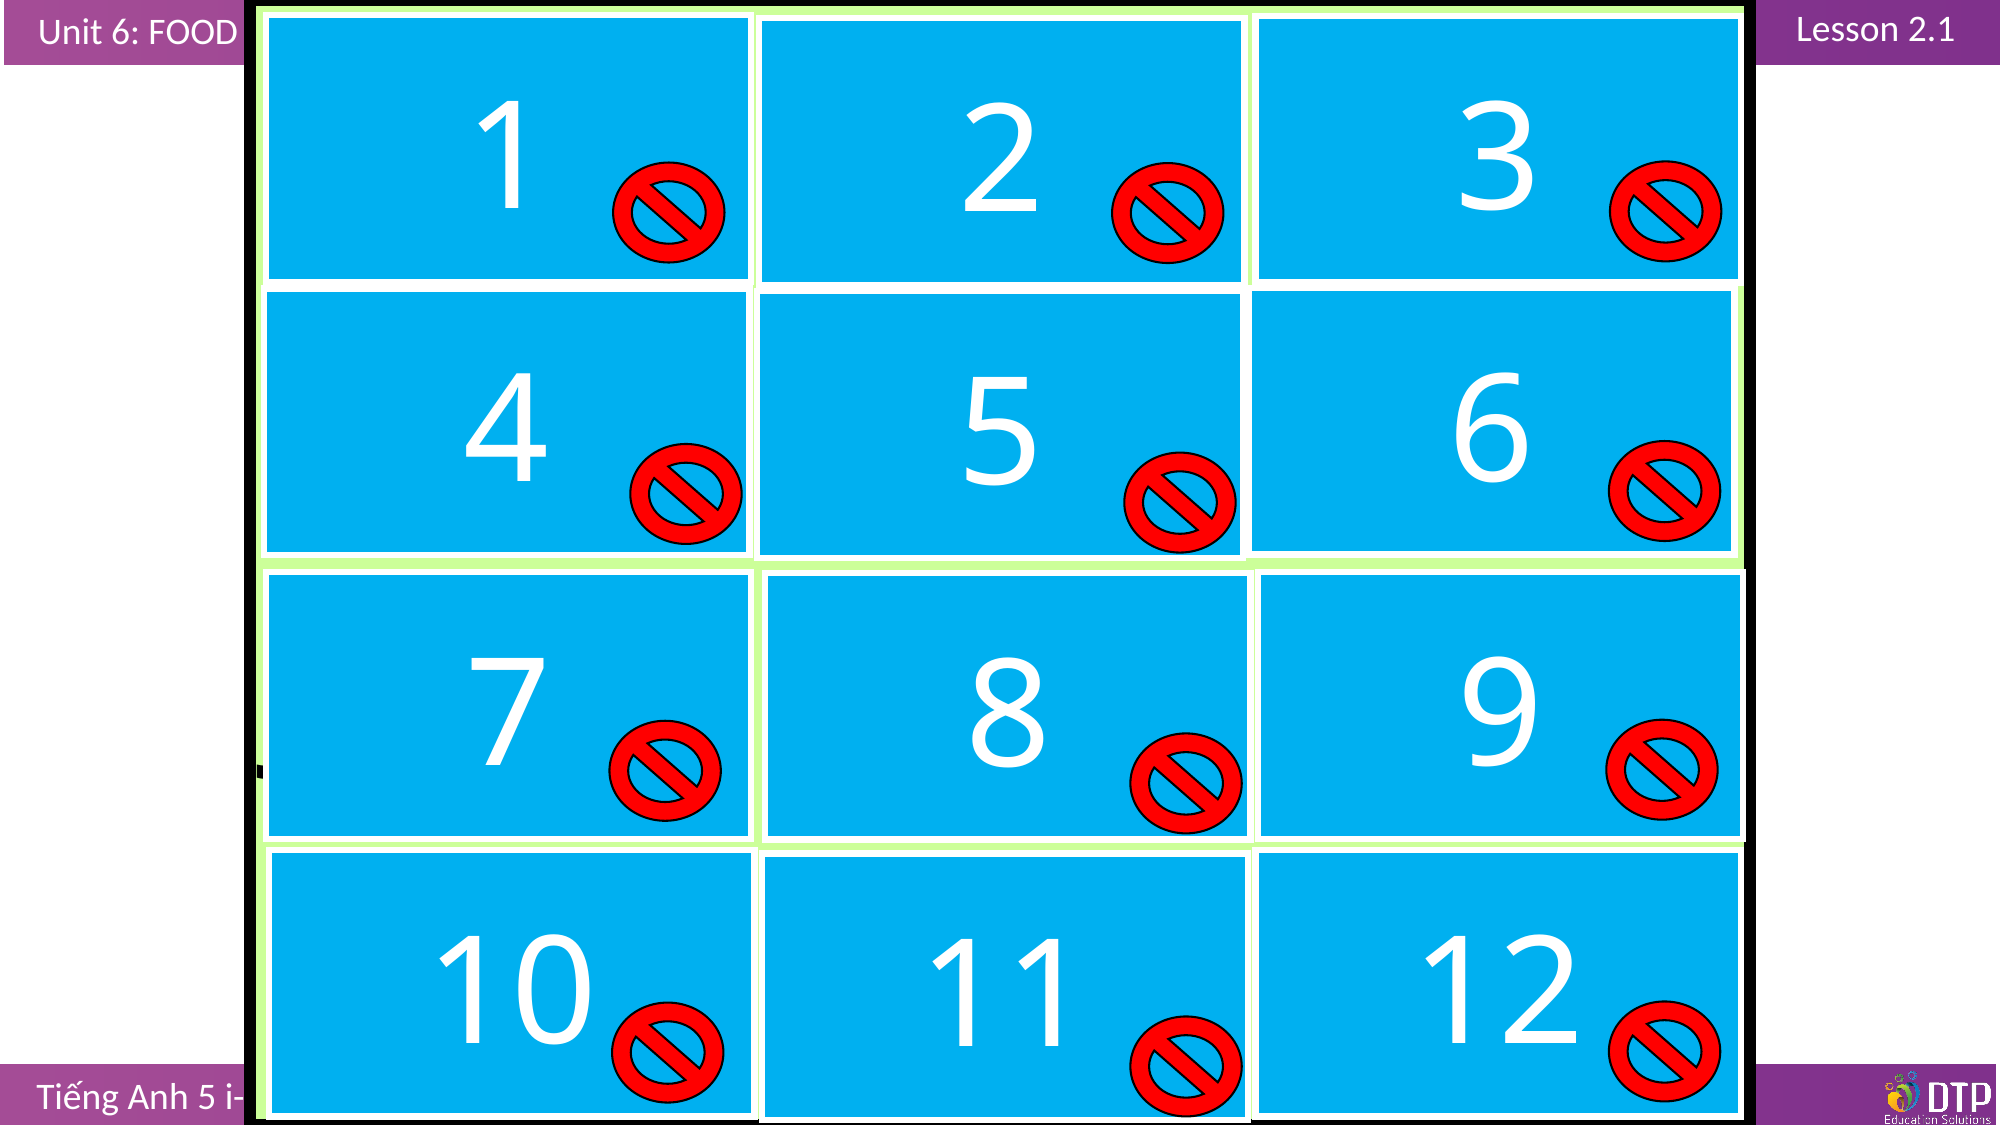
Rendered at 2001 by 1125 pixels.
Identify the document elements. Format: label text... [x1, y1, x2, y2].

text_box 10 [268, 849, 756, 1118]
picture [1751, 1064, 1996, 1125]
text_box [1607, 439, 1722, 543]
picture [966, 103, 1035, 210]
text_box [1605, 718, 1719, 821]
text_box [249, 0, 1751, 1125]
picture [0, 1064, 249, 1125]
text_box [608, 719, 722, 822]
text_box 12 [1254, 849, 1742, 1118]
picture [519, 935, 589, 1044]
text_box [1129, 1015, 1243, 1118]
text_box 9 [1257, 571, 1744, 840]
text_box [1123, 451, 1237, 554]
text_box 2 [758, 17, 1246, 286]
picture [467, 374, 545, 480]
text_box 6 [1248, 287, 1735, 556]
text_box 8 [764, 572, 1252, 841]
picture [1457, 373, 1526, 482]
text_box 3 [1254, 15, 1742, 283]
text_box 5 [756, 290, 1244, 559]
text_box [1129, 732, 1243, 835]
text_box 11 [761, 852, 1249, 1121]
picture [4, 0, 249, 65]
text_box 4 [263, 288, 750, 556]
text_box [611, 1001, 725, 1104]
text_box [1609, 1000, 1722, 1103]
text_box 1 [265, 14, 752, 283]
text_box [1111, 162, 1225, 265]
picture [1751, 0, 2000, 65]
picture [441, 936, 479, 1042]
text_box [1608, 160, 1723, 263]
picture [973, 658, 1043, 767]
text_box [612, 161, 726, 264]
text_box [629, 442, 743, 545]
text_box 7 [265, 571, 752, 840]
picture [1506, 935, 1575, 1042]
picture [1427, 936, 1465, 1042]
